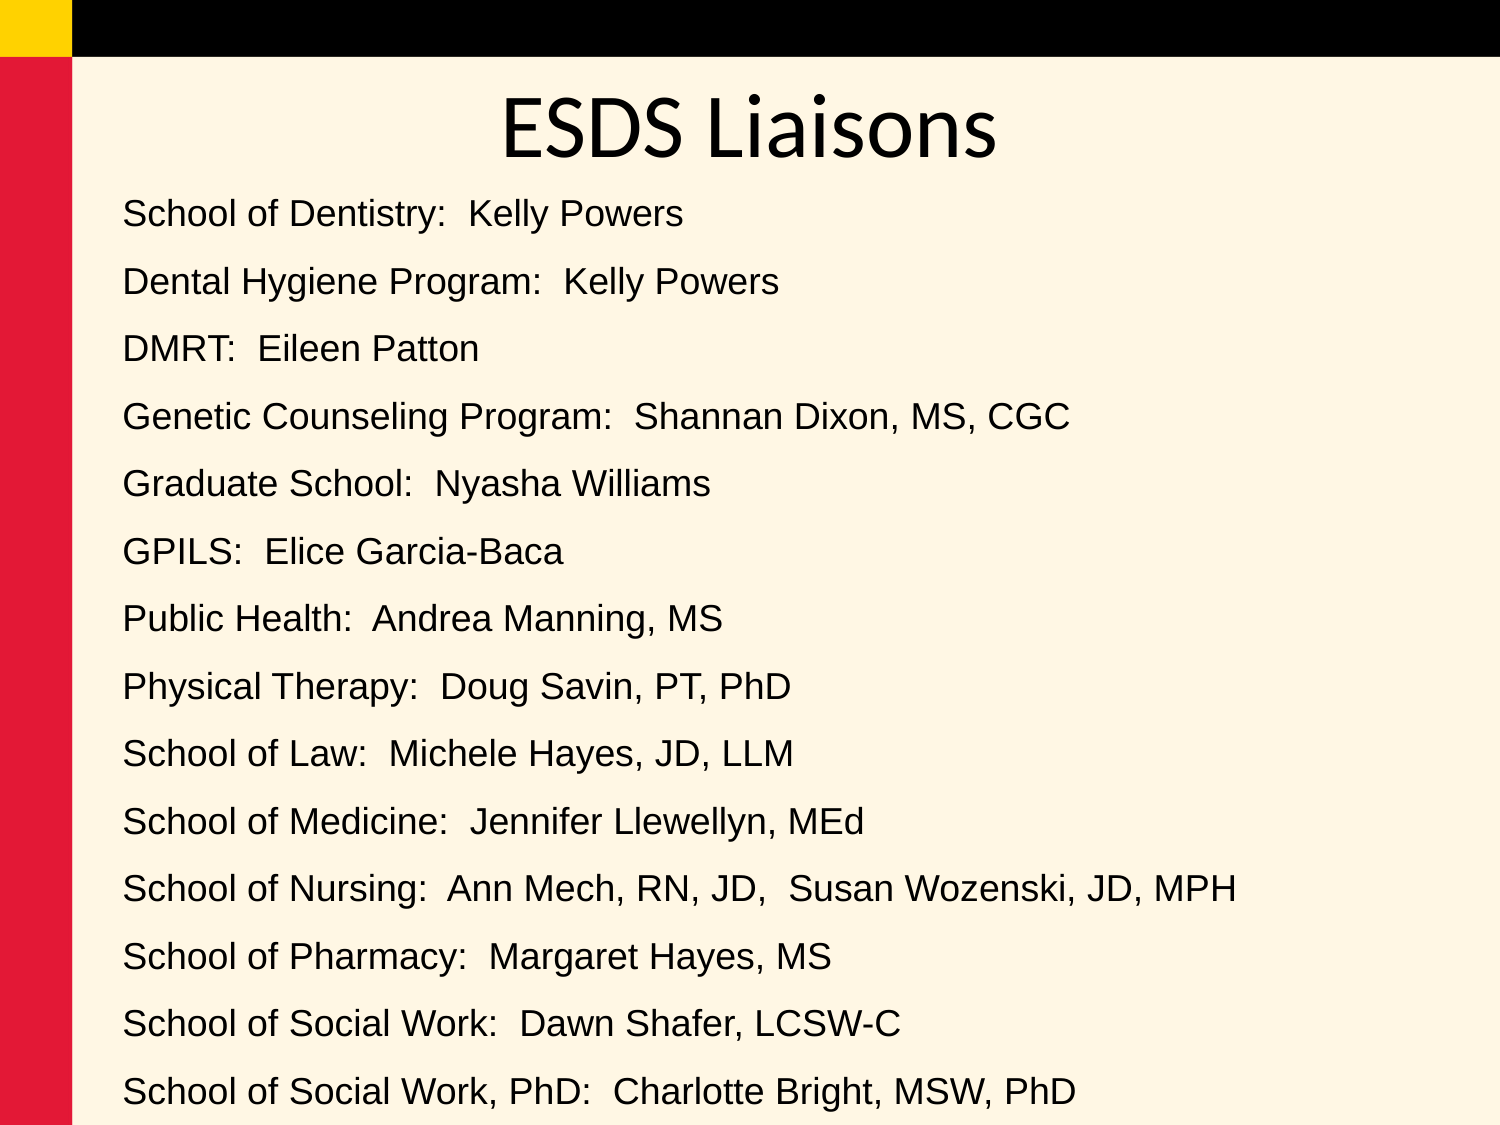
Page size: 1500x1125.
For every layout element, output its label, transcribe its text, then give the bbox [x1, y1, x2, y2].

text_box School of Dentistry: Kelly Powers Dental Hygiene Program: Kelly Powers DMRT: Eileen Patton Genetic Counseling Program: Shannan Dixon, MS, CGC Graduate School: Nyasha Williams GPILS: Elice Garcia-Baca Public Health: Andrea Manning, MS Physical Therapy: Doug Savin, PT, PhD School of Law: Michele Hayes, JD, LLM School of Medicine: Jennifer Llewellyn, MEd School of Nursing: Ann Mech, RN, JD, Susan Wozenski, JD, MPH School of Pharmacy: Margaret Hayes, MS School of Social Work: Dawn Shafer, LCSW-C School of Social Work, PhD: Charlotte Bright, MSW, PhD [107, 159, 1458, 1120]
picture [0, 0, 1500, 1125]
title ESDS Liaisons [75, 51, 1425, 190]
